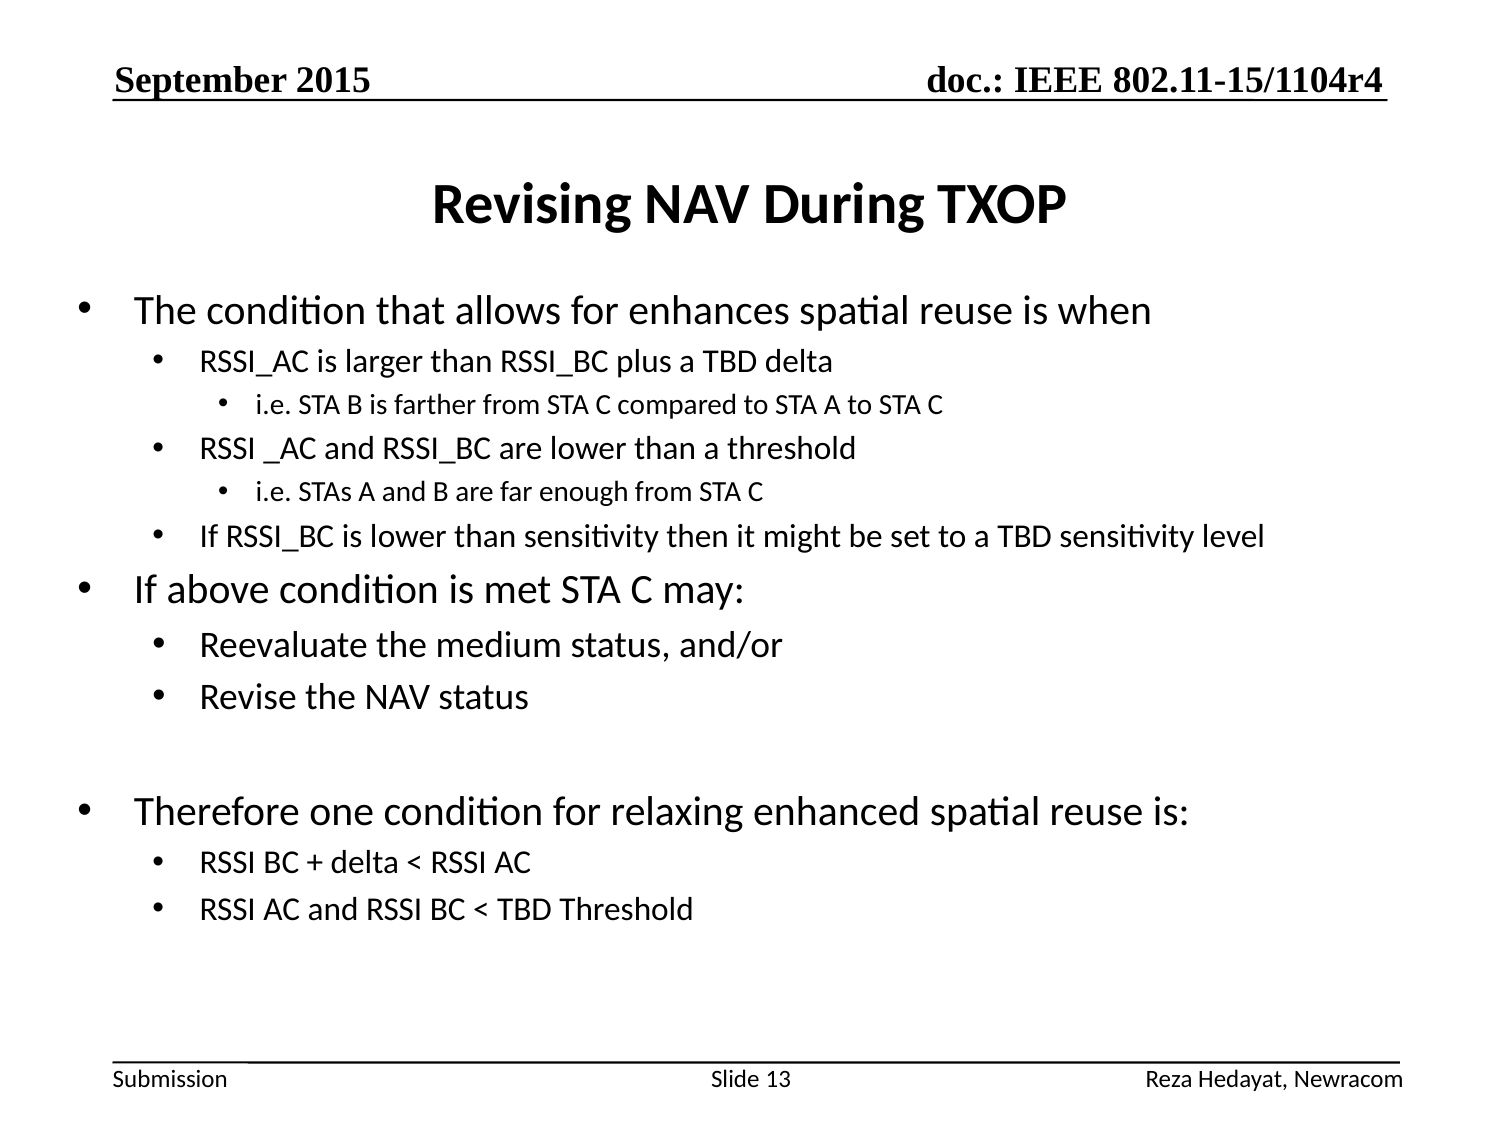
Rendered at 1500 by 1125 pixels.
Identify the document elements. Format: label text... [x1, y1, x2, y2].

slide_number Slide 13 [599, 1061, 903, 1093]
title Revising NAV During TXOP [112, 112, 1388, 288]
text_box Reza Hedayat, Newracom [1145, 1062, 1405, 1093]
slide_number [114, 54, 374, 101]
list The condition that allows for enhances spatial reuse is when RSSI_AC is larger than RSSI_BC plus a TBD delta i.e. STA B is farther from STA C compared to STA A to STA C RSSI _AC and RSSI_BC are lower than a threshold i.e. STAs A and B are far enough from STA C If RSSI_BC is lower than sensitivity then it might be set to a TBD sensitivity level If above condition is met STA C may: Reevaluate the medium status, and/or Revise the NAV status Therefore one condition for relaxing enhanced spatial reuse is: RSSI BC + delta < RSSI AC RSSI AC and RSSI BC < TBD Threshold [62, 274, 1371, 1063]
